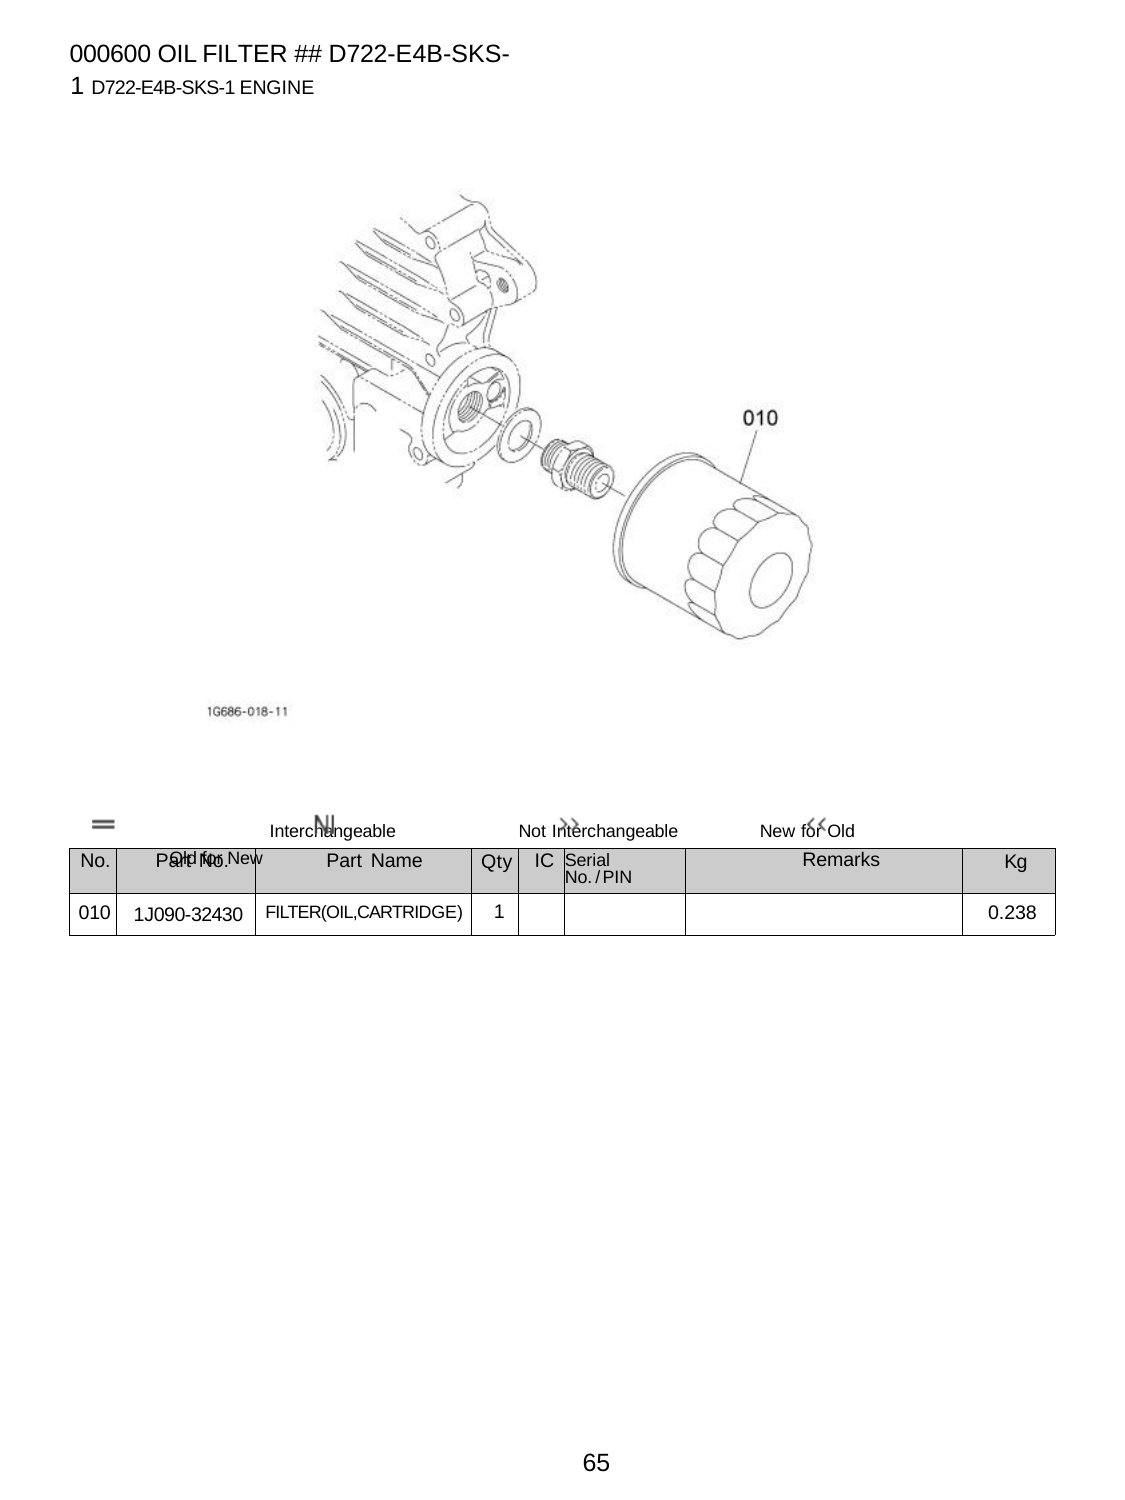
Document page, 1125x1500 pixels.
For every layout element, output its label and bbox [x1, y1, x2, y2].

table_header [565, 849, 685, 893]
table_header [256, 849, 471, 893]
text_box [567, 1439, 943, 1484]
table_cell [117, 894, 255, 935]
table_header [472, 849, 518, 893]
text_box [89, 810, 956, 839]
table_cell [565, 894, 685, 935]
picture [91, 812, 116, 837]
table_cell [472, 894, 518, 935]
picture [132, 124, 988, 746]
table_cell [519, 894, 564, 935]
table_cell [963, 894, 1055, 935]
table_header [963, 849, 1055, 893]
table_cell [686, 894, 962, 935]
text_box [67, 34, 524, 94]
table_cell [256, 894, 471, 935]
picture [557, 812, 582, 837]
table_header [117, 849, 255, 893]
table_header [519, 849, 564, 893]
picture [312, 812, 337, 837]
picture [804, 812, 829, 837]
table_cell [70, 894, 116, 935]
table_header [686, 849, 962, 893]
table_header [70, 849, 116, 893]
